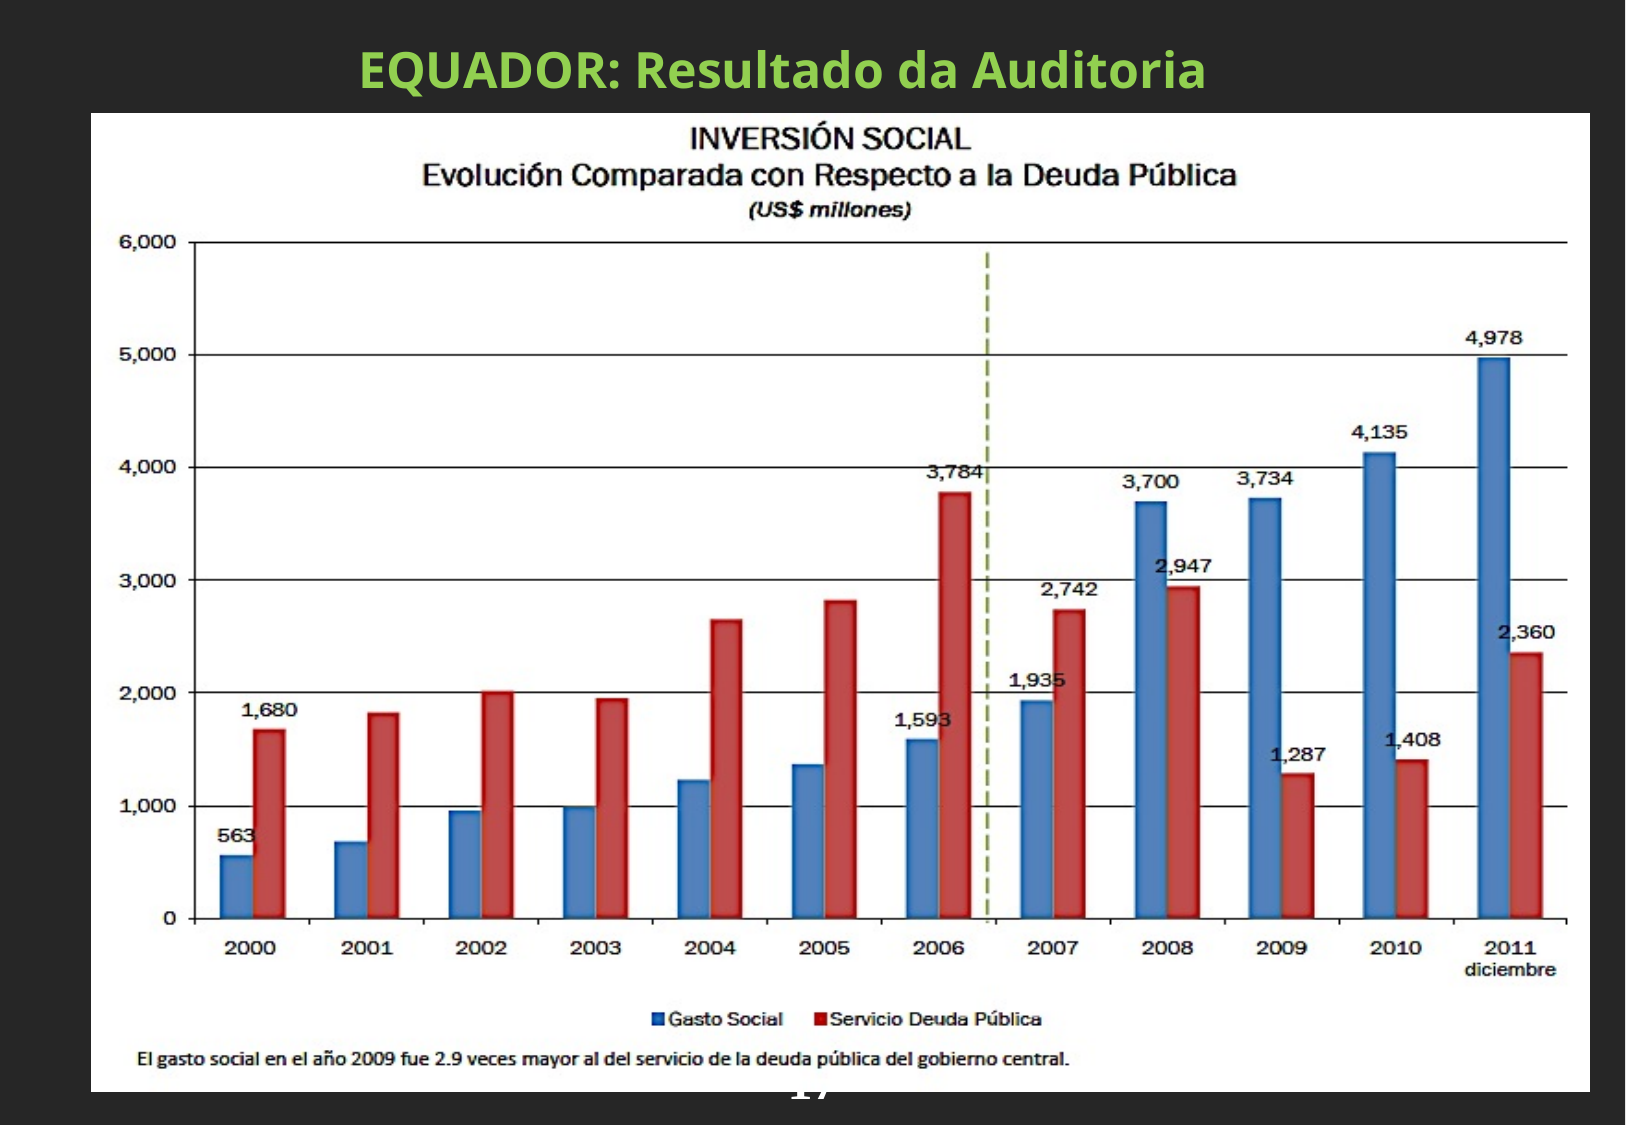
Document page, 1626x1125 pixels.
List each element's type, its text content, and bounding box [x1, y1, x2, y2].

picture [91, 113, 1590, 1092]
slide_number 17 [555, 1099, 1070, 1103]
text_box EQUADOR: Resultado da Auditoria [68, 30, 1498, 106]
